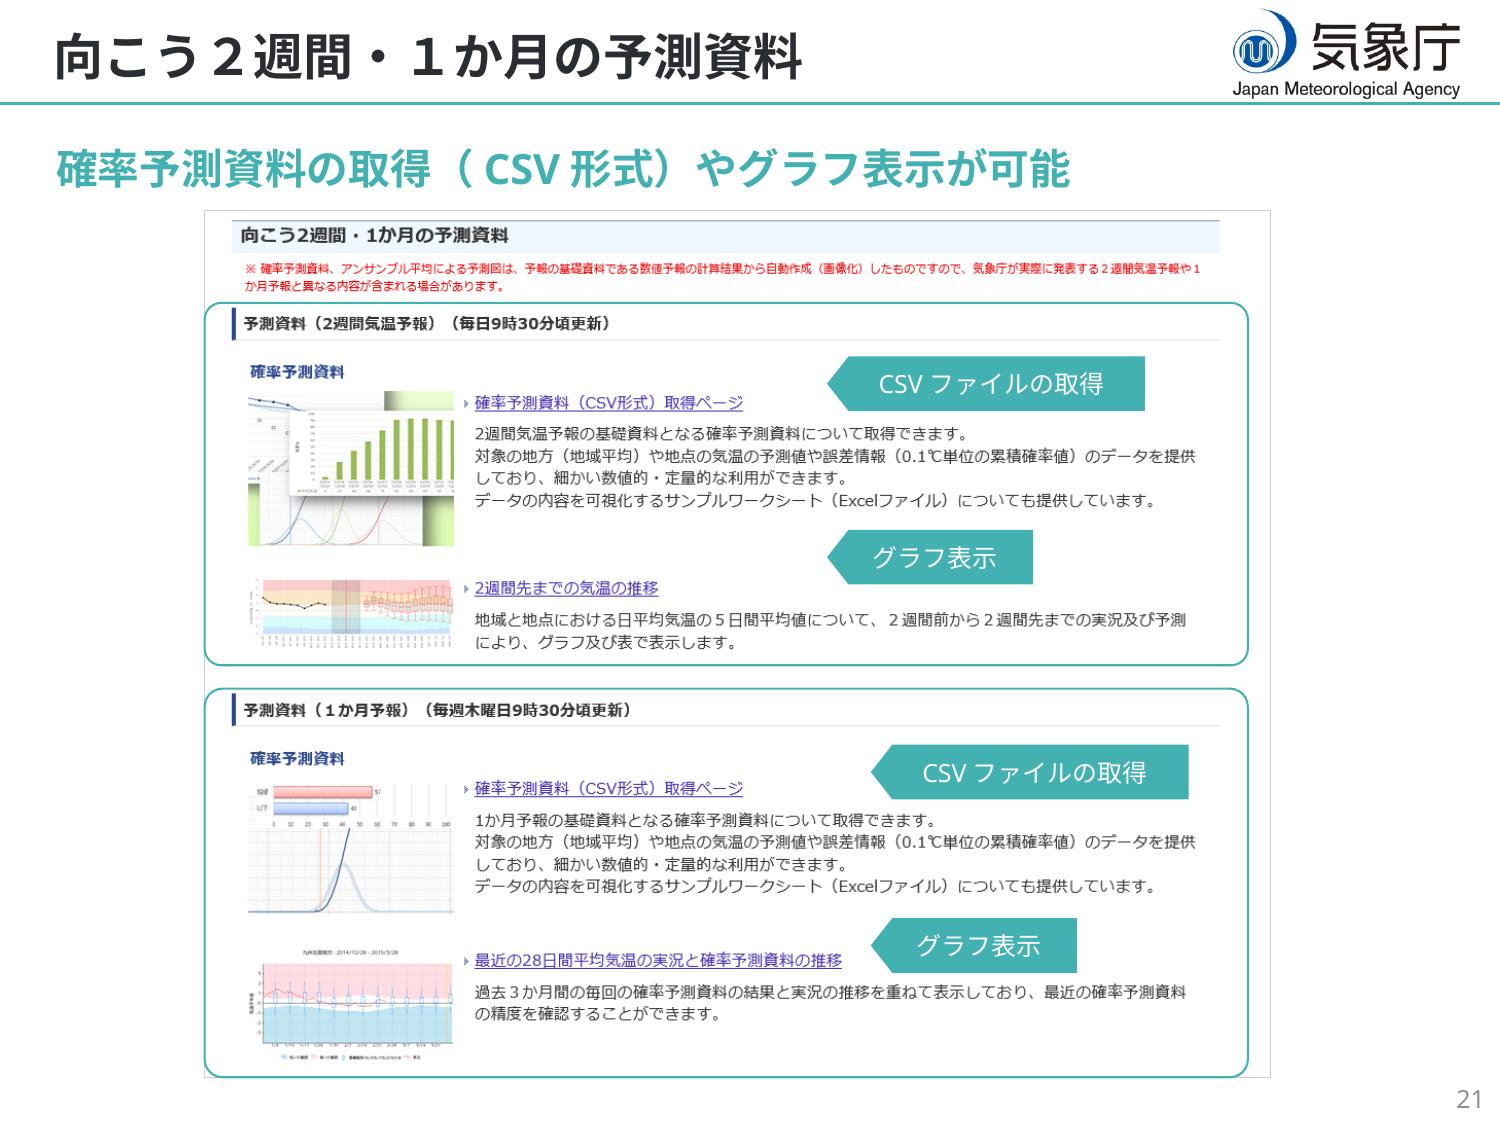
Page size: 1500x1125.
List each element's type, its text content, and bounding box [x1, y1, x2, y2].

title 向こう２週間・１か月の予測資料 [0, 0, 1500, 102]
list 確率予測資料の取得（CSV形式）やグラフ表示が可能 [41, 125, 1459, 1094]
slide_number 20 [1162, 1065, 1500, 1125]
picture [204, 210, 1271, 1078]
